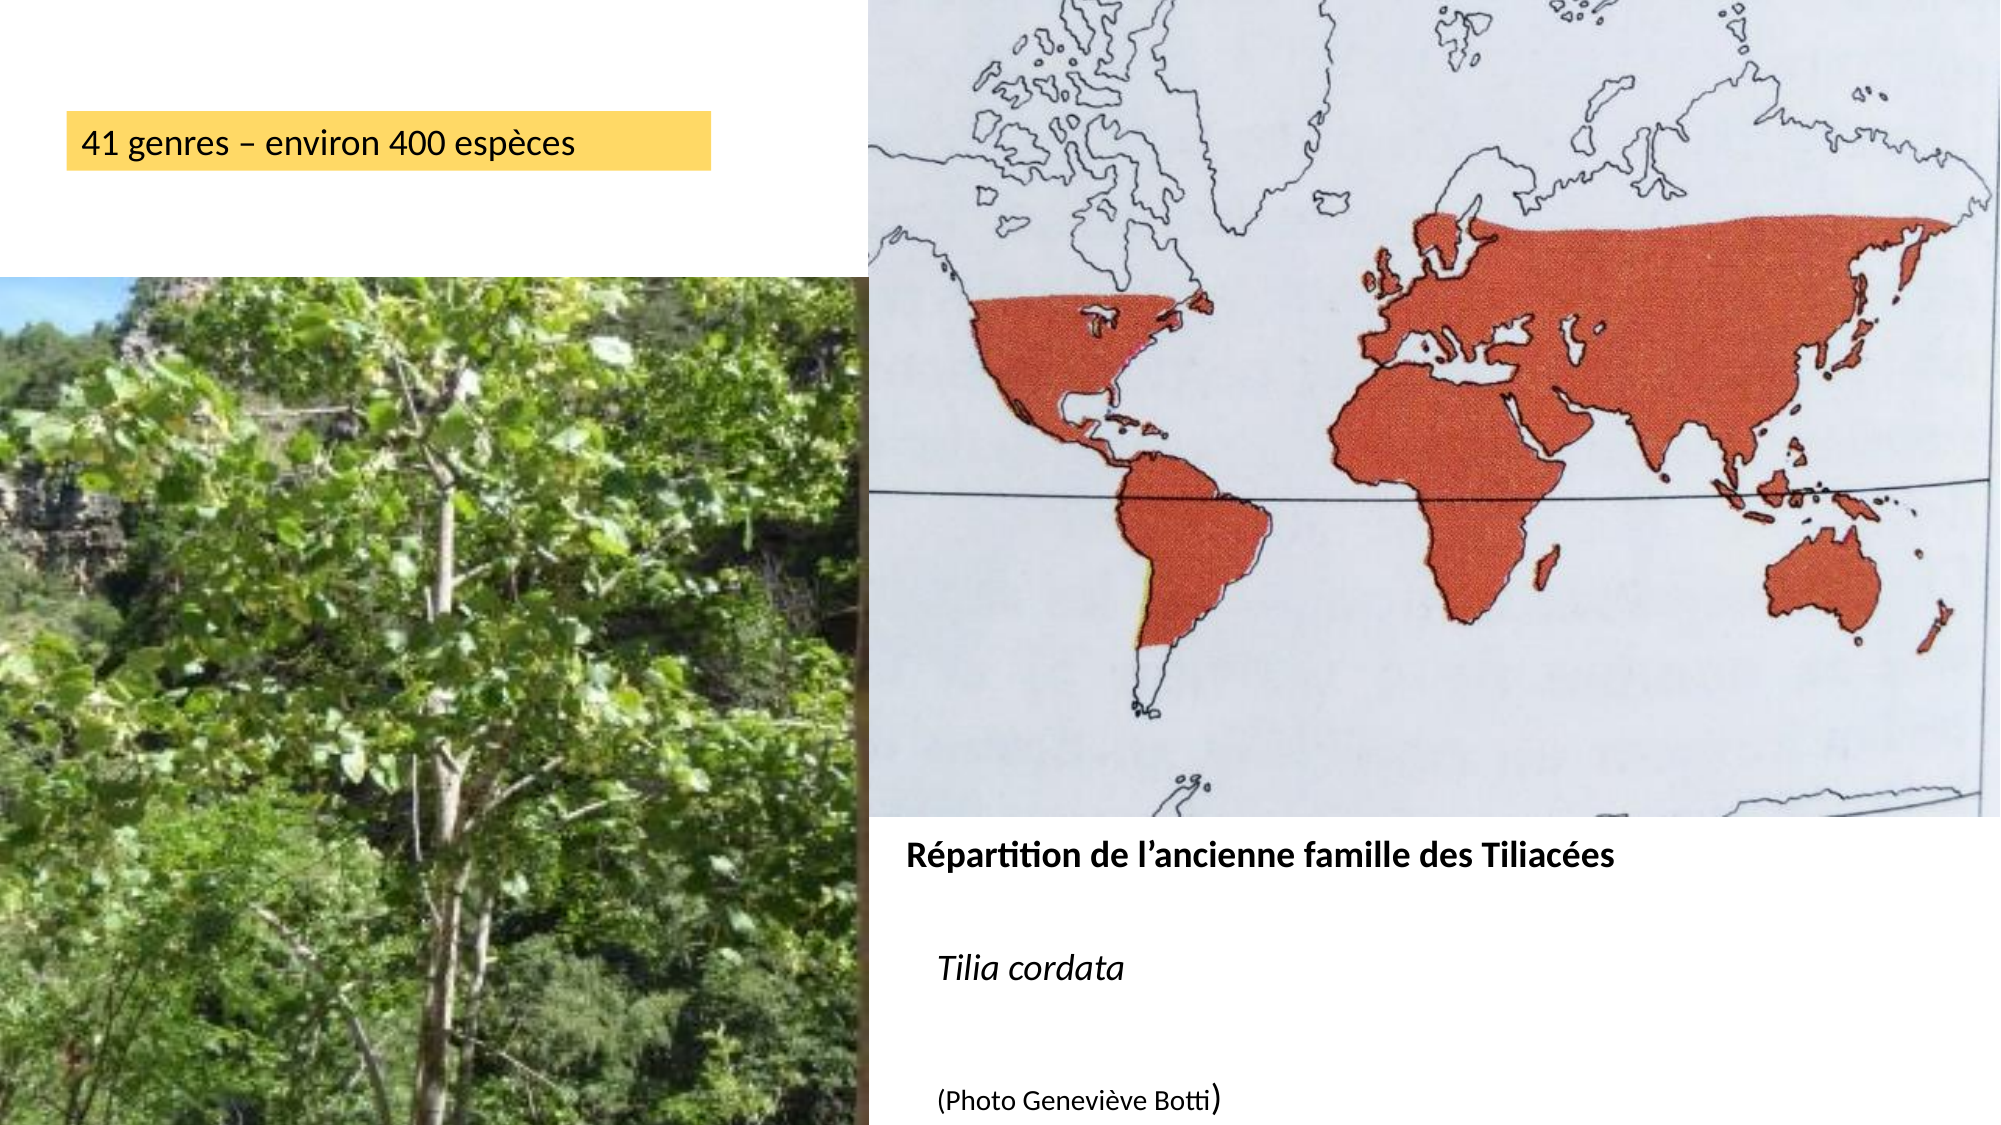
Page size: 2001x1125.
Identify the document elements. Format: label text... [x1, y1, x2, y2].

picture [0, 277, 869, 1125]
text_box Tilia cordata [922, 936, 1581, 996]
text_box Répartition de l’ancienne famille des Tiliacées [891, 822, 1803, 882]
text_box 41 genres – environ 400 espèces [66, 111, 712, 171]
text_box (Photo Geneviève Botti) [922, 1065, 1403, 1125]
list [868, 0, 2000, 817]
